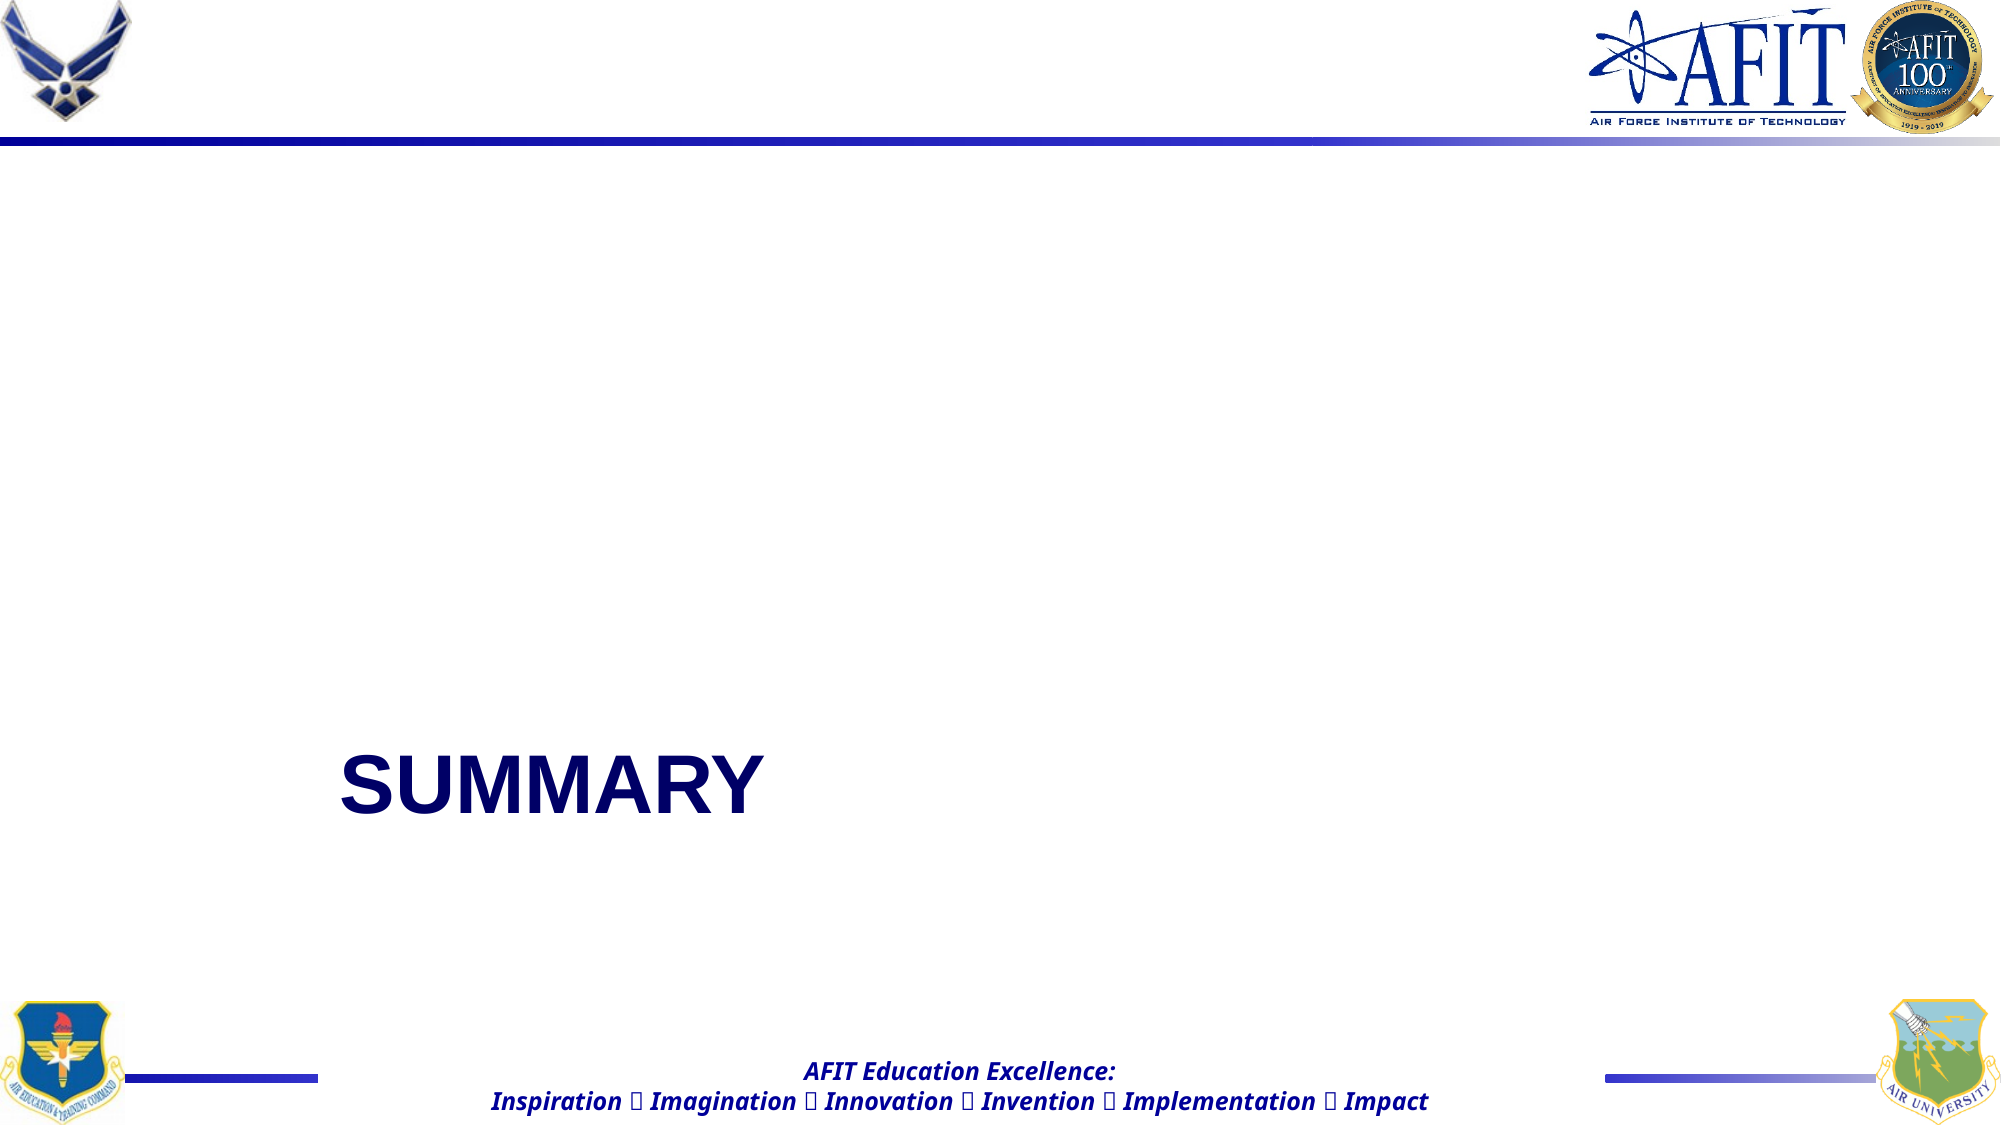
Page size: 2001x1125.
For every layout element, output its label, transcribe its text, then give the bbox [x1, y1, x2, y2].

picture [0, 0, 132, 122]
title Summary [324, 722, 1675, 947]
picture [0, 1001, 125, 1125]
picture [1876, 999, 2000, 1125]
picture [1585, 0, 1994, 134]
